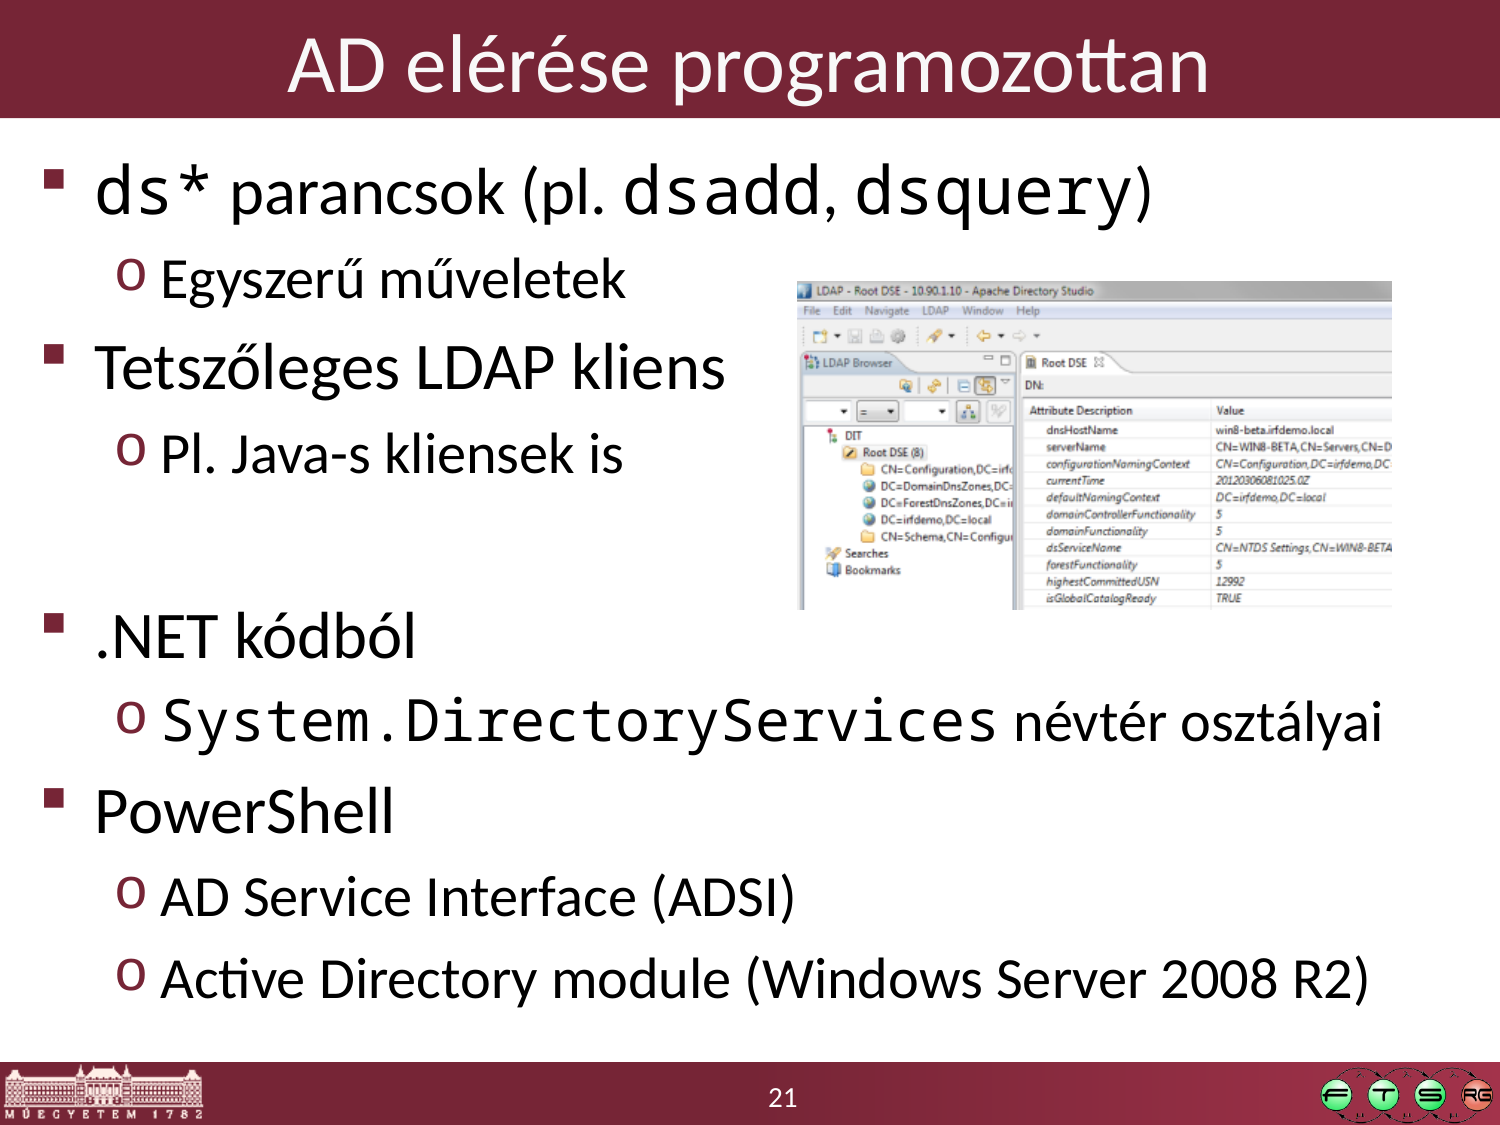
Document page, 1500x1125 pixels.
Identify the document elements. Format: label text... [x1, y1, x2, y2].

title AD elérése programozottan [0, 0, 1500, 119]
picture [0, 1063, 209, 1123]
list ds* parancsok (pl. dsadd, dsquery) Egyszerű műveletek Tetszőleges LDAP kliens Pl. Java-s kliensek is .NET kódból System.DirectoryServices névtér osztályai PowerShell AD Service Interface (ADSI) Active Directory module (Windows Server 2008 R2) [23, 140, 1477, 1048]
picture [796, 281, 1392, 610]
picture [1318, 1065, 1494, 1125]
